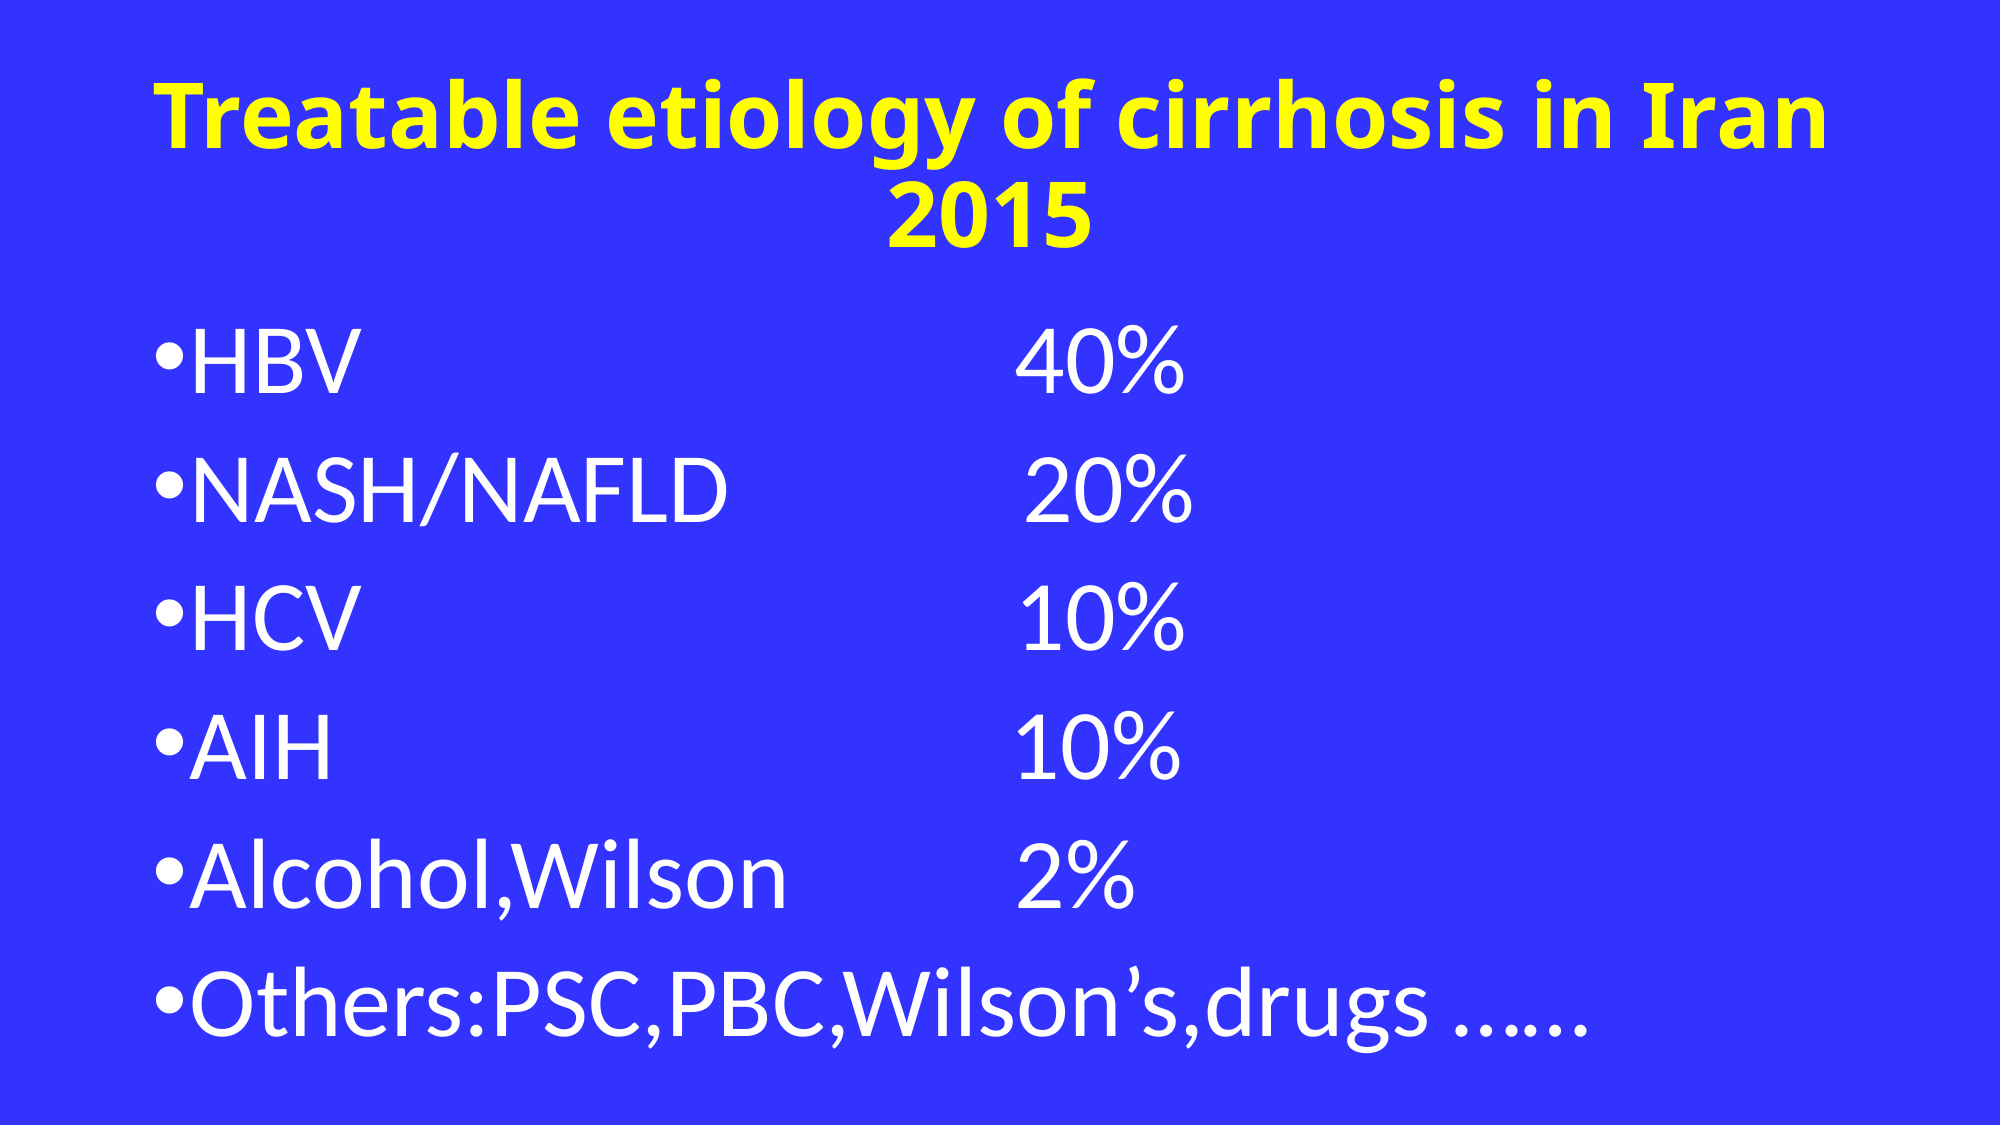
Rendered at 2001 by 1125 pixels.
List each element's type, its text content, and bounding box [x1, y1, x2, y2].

list HBV 40% NASH/NAFLD 20% HCV 10% AIH 10% Alcohol,Wilson 2% Others:PSC,PBC,Wilson’s,drugs …… [137, 299, 1863, 1014]
title Treatable etiology of cirrhosis in Iran 2015 [137, 59, 1863, 278]
